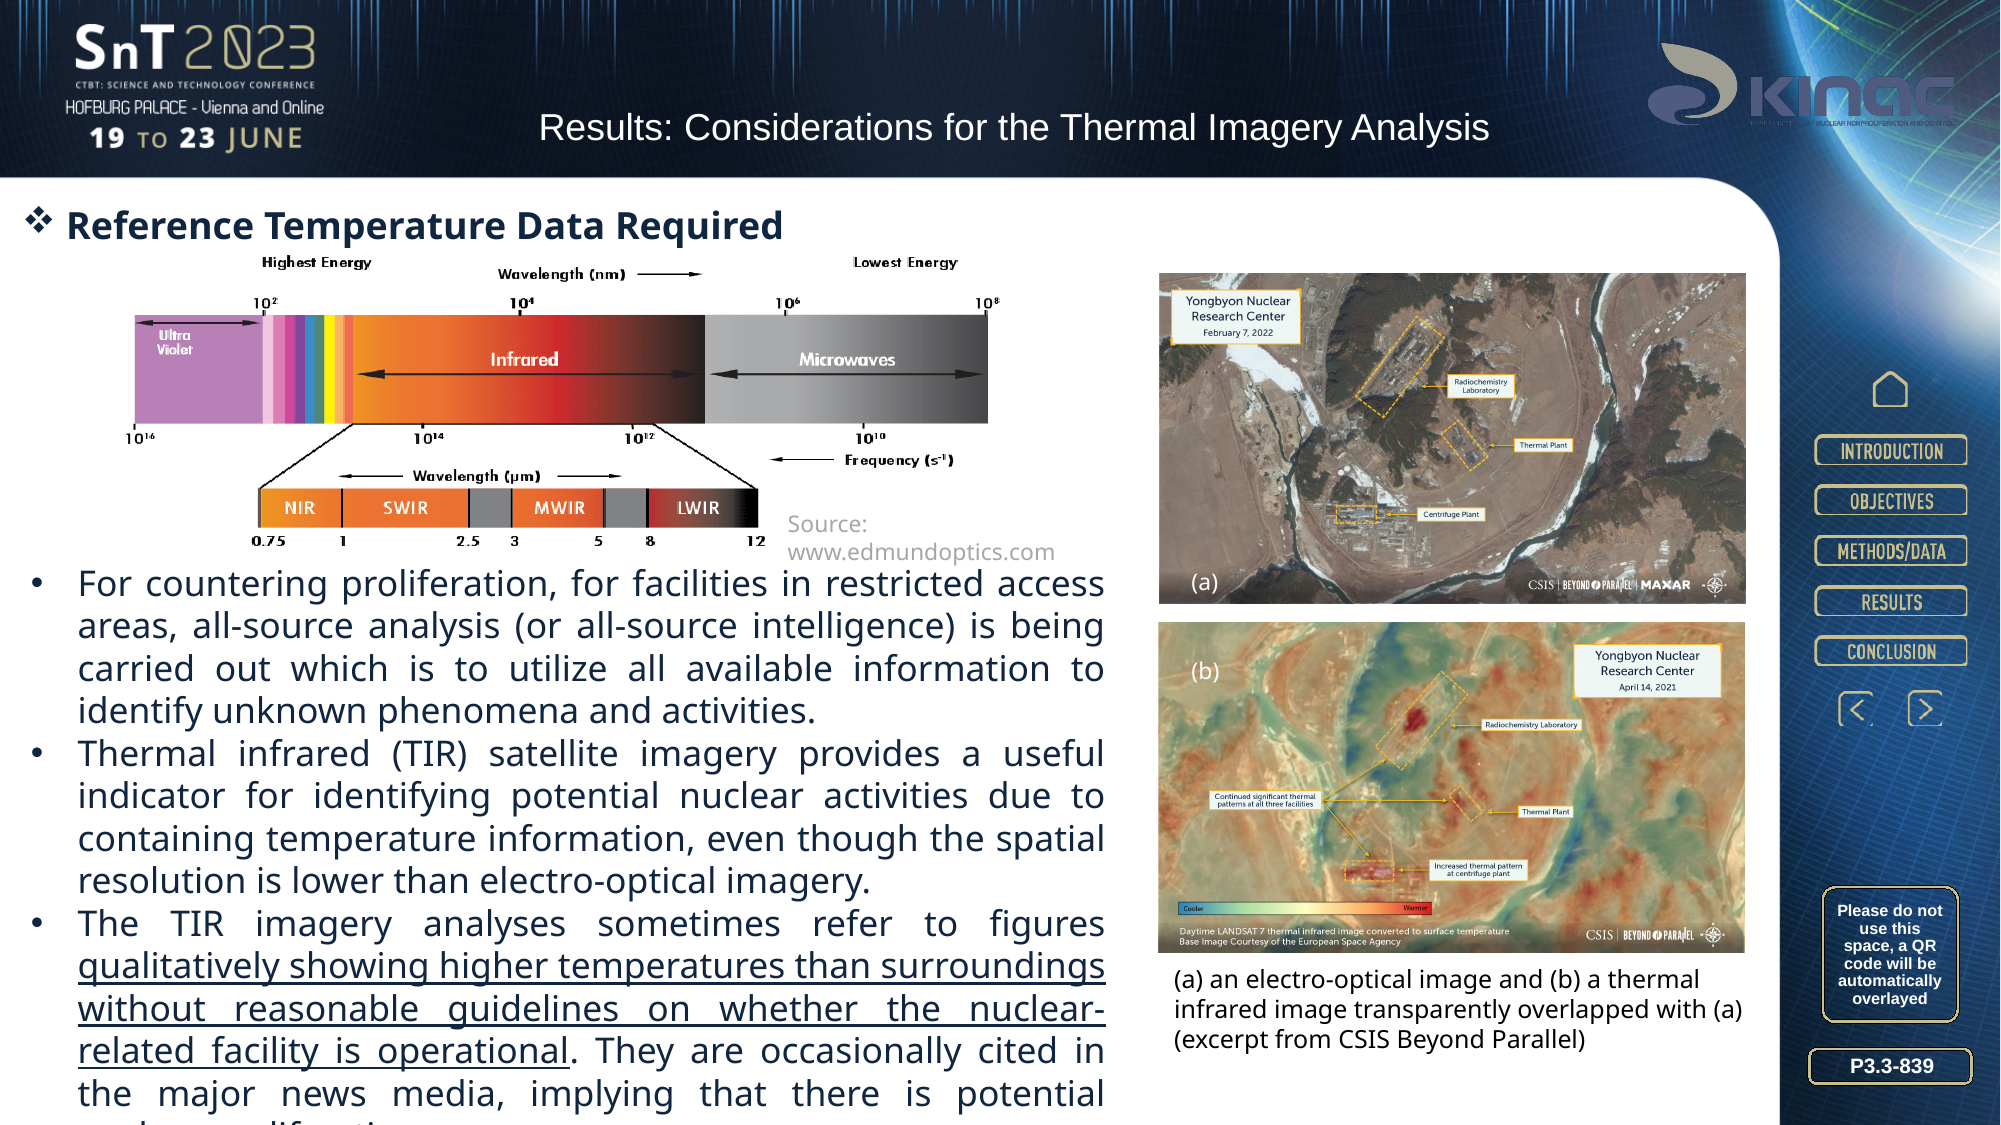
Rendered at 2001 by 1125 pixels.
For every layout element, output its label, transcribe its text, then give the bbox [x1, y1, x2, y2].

text_box Source: www.edmundoptics.com [773, 502, 1141, 573]
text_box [1158, 273, 1778, 1067]
text_box For countering proliferation, for facilities in restricted access areas, all-source analysis (or all-source intelligence) is being carried out which is to utilize all available information to identify unknown phenomena and activities. Thermal infrared (TIR) satellite imagery provides a useful indicator for identifying potential nuclear activities due to containing temperature information, even though the spatial resolution is lower than electro-optical imagery. The TIR imagery analyses sometimes refer to figures qualitatively showing higher temperatures than surroundings without reasonable guidelines on whether the nuclear-related facility is operational. They are occasionally cited in the major news media, implying that there is potential nuclear proliferation. [16, 553, 1121, 1125]
text_box Please do not use this space, a QR code will be automatically overlayed [1821, 894, 1959, 1017]
picture [0, 0, 2001, 1125]
text_box P3.3-839 [1824, 1047, 1960, 1086]
text_box Results: Considerations for the Thermal Imagery Analysis [356, 89, 1673, 157]
text_box Reference Temperature Data Required [7, 195, 948, 255]
